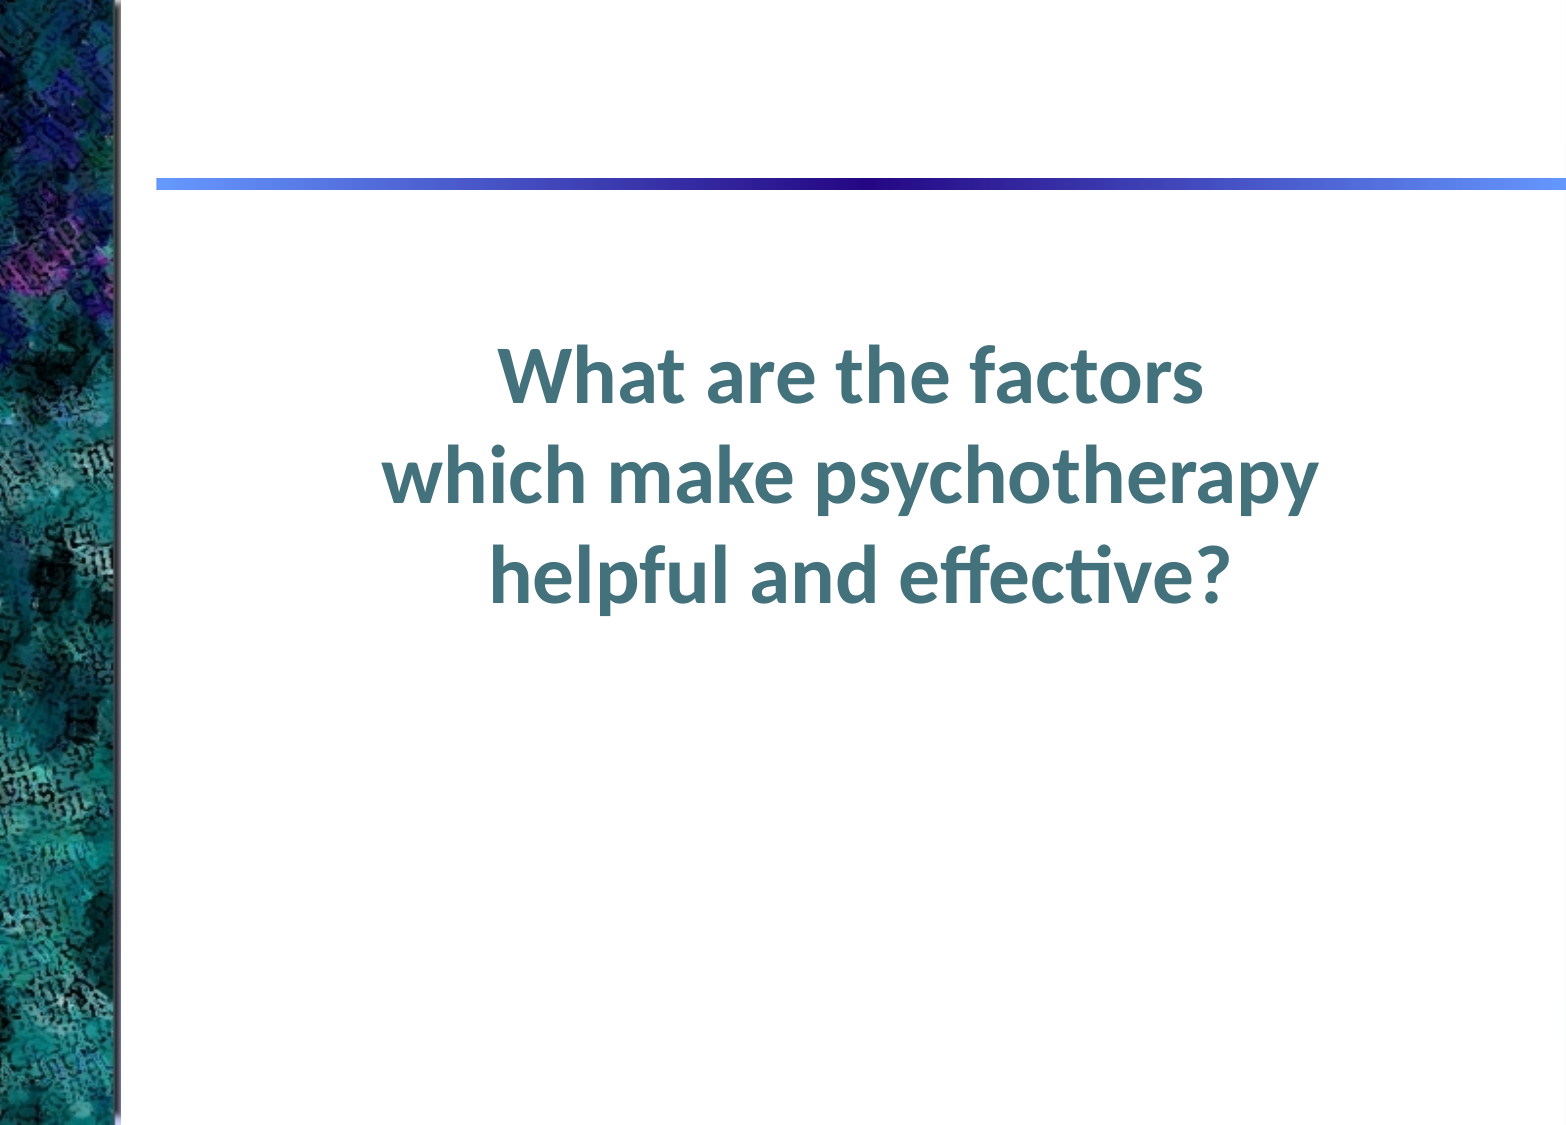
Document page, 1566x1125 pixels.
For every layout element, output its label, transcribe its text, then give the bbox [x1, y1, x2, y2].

title What are the factors which make psychotherapy helpful and effective? [156, 349, 1566, 591]
picture [0, 0, 121, 1125]
